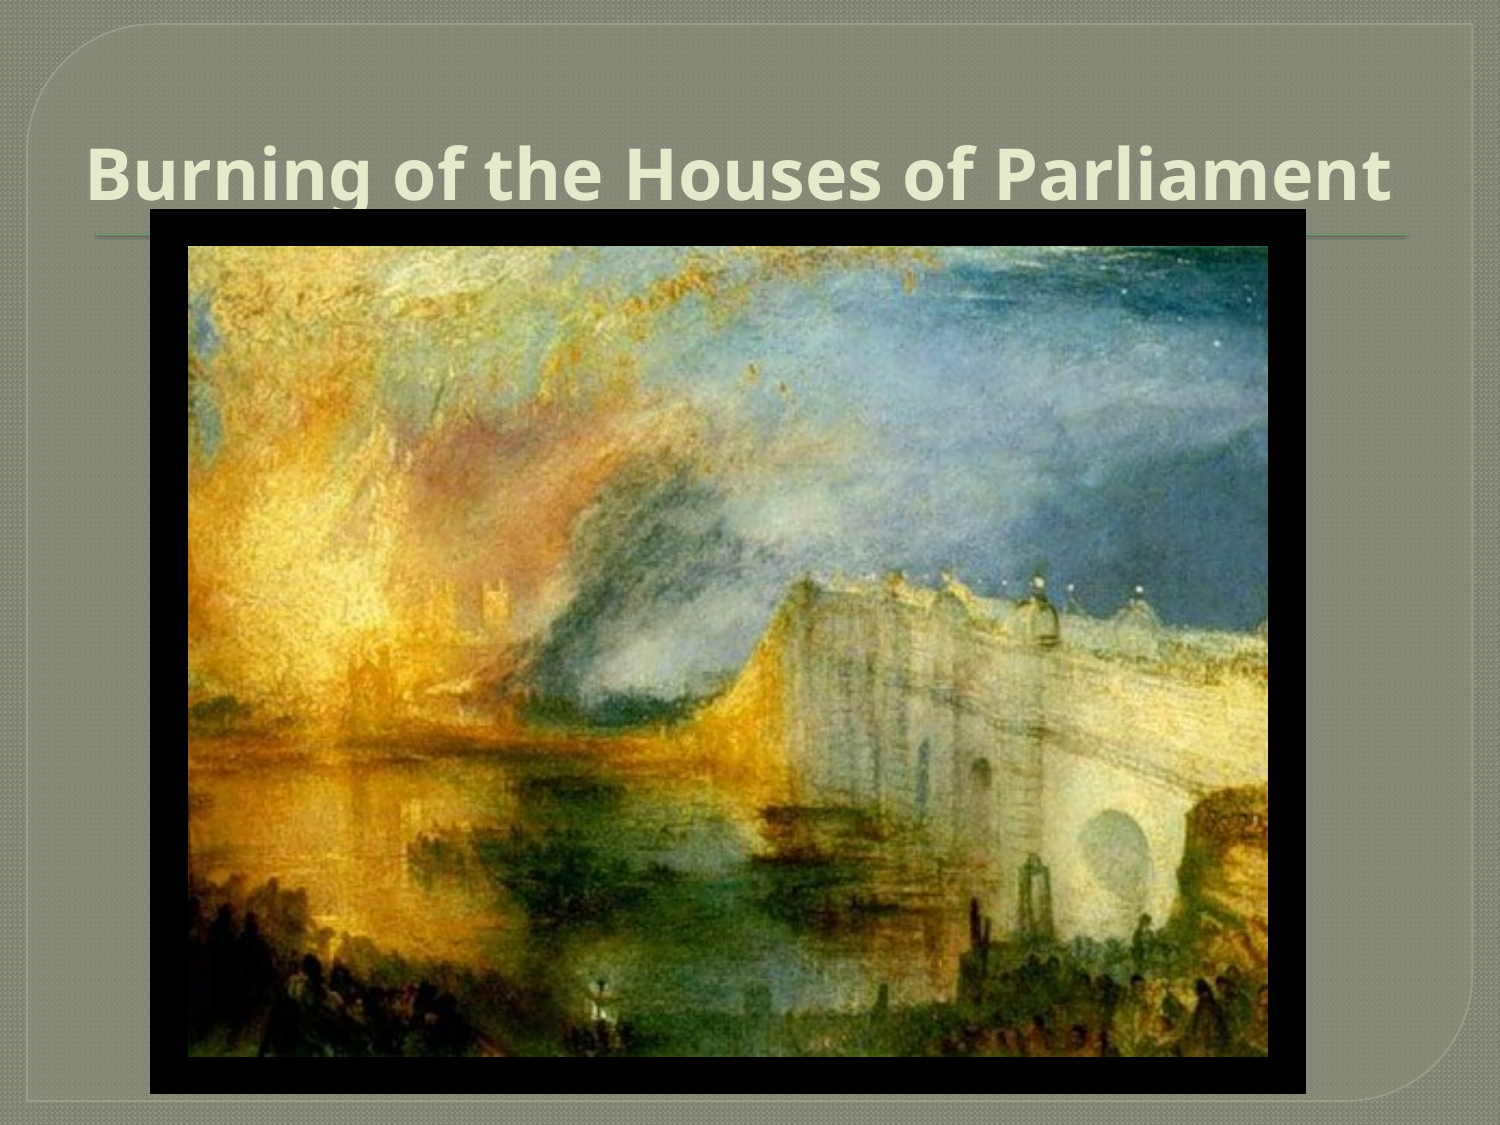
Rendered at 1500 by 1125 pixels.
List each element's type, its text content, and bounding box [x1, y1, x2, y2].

title Burning of the Houses of Parliament [58, 35, 1409, 223]
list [187, 245, 1269, 1057]
